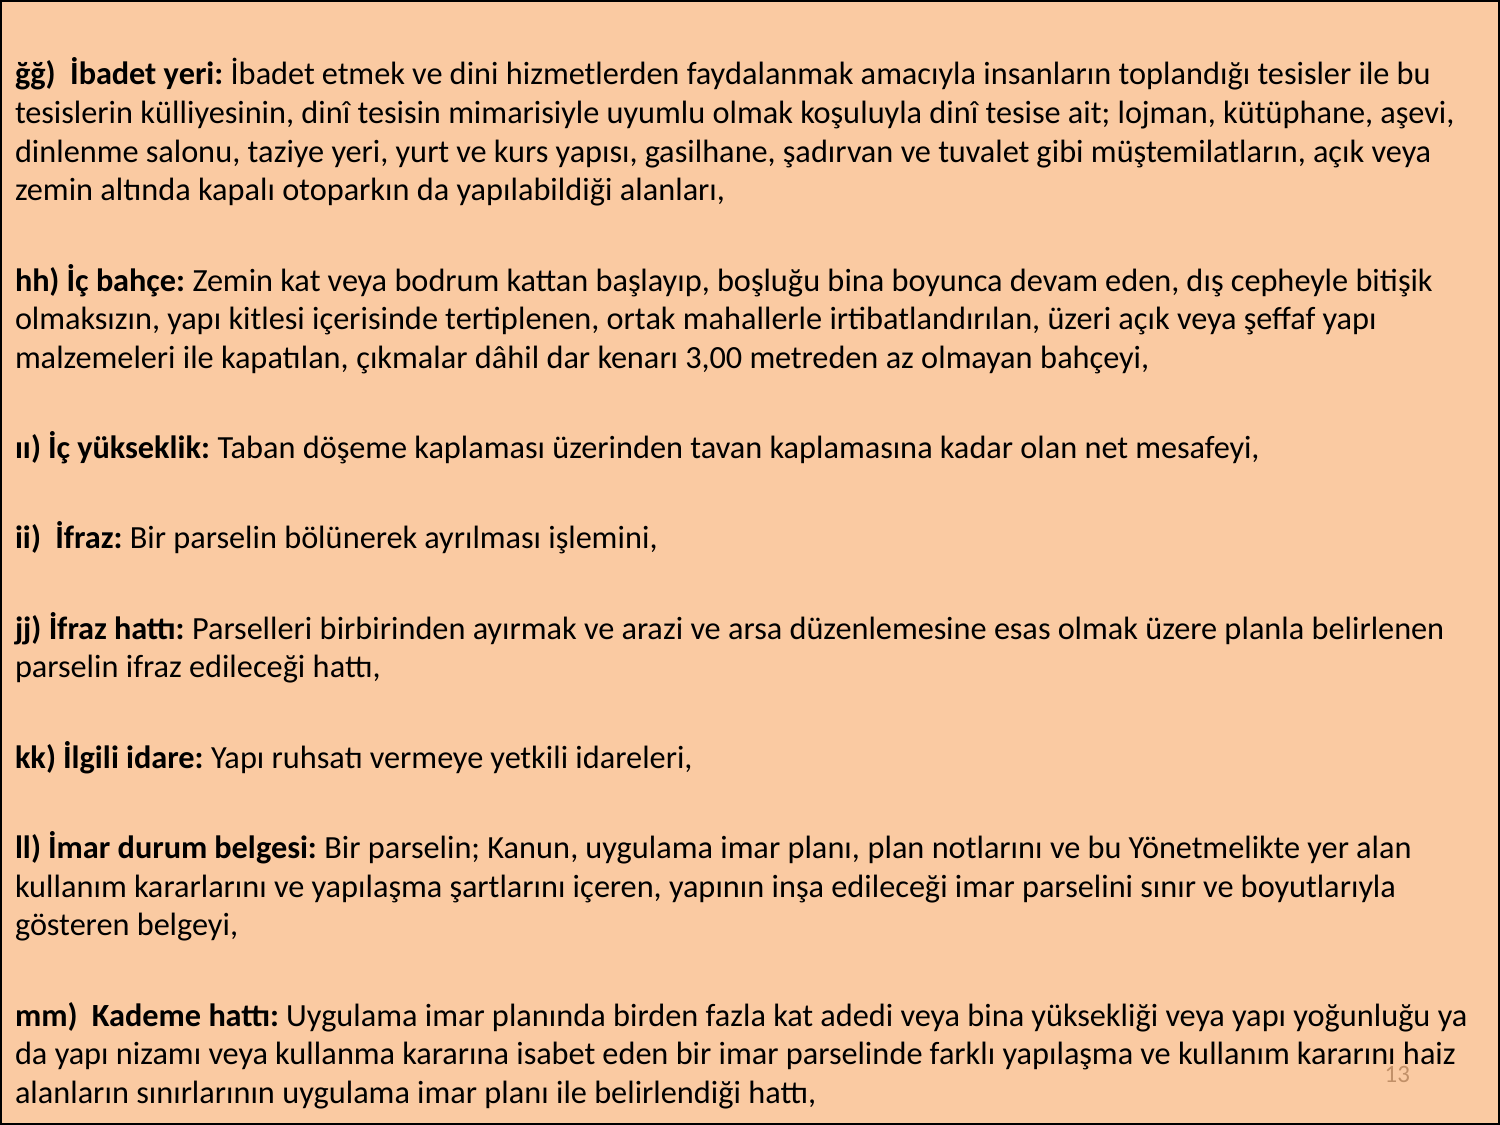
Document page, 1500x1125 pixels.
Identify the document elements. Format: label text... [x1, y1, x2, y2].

list ğğ) İbadet yeri: İbadet etmek ve dini hizmetlerden faydalanmak amacıyla insanların toplandığı tesisler ile bu tesislerin külliyesinin, dinî tesisin mimarisiyle uyumlu olmak koşuluyla dinî tesise ait; lojman, kütüphane, aşevi, dinlenme salonu, taziye yeri, yurt ve kurs yapısı, gasilhane, şadırvan ve tuvalet gibi müştemilatların, açık veya zemin altında kapalı otoparkın da yapılabildiği alanları, hh) İç bahçe: Zemin kat veya bodrum kattan başlayıp, boşluğu bina boyunca devam eden, dış cepheyle bitişik olmaksızın, yapı kitlesi içerisinde tertiplenen, ortak mahallerle irtibatlandırılan, üzeri açık veya şeffaf yapı malzemeleri ile kapatılan, çıkmalar dâhil dar kenarı 3,00 metreden az olmayan bahçeyi, ıı) İç yükseklik: Taban döşeme kaplaması üzerinden tavan kaplamasına kadar olan net mesafeyi, ii) İfraz: Bir parselin bölünerek ayrılması işlemini, jj) İfraz hattı: Parselleri birbirinden ayırmak ve arazi ve arsa düzenlemesine esas olmak üzere planla belirlenen parselin ifraz edileceği hattı, kk) İlgili idare: Yapı ruhsatı vermeye yetkili idareleri, ll) İmar durum belgesi: Bir parselin; Kanun, uygulama imar planı, plan notlarını ve bu Yönetmelikte yer alan kullanım kararlarını ve yapılaşma şartlarını içeren, yapının inşa edileceği imar parselini sınır ve boyutlarıyla gösteren belgeyi, mm) Kademe hattı: Uygulama imar planında birden fazla kat adedi veya bina yüksekliği veya yapı yoğunluğu ya da yapı nizamı veya kullanma kararına isabet eden bir imar parselinde farklı yapılaşma ve kullanım kararını haiz alanların sınırlarının uygulama imar planı ile belirlendiği hattı, [0, 0, 1500, 1125]
slide_number 13 [1074, 1042, 1425, 1103]
